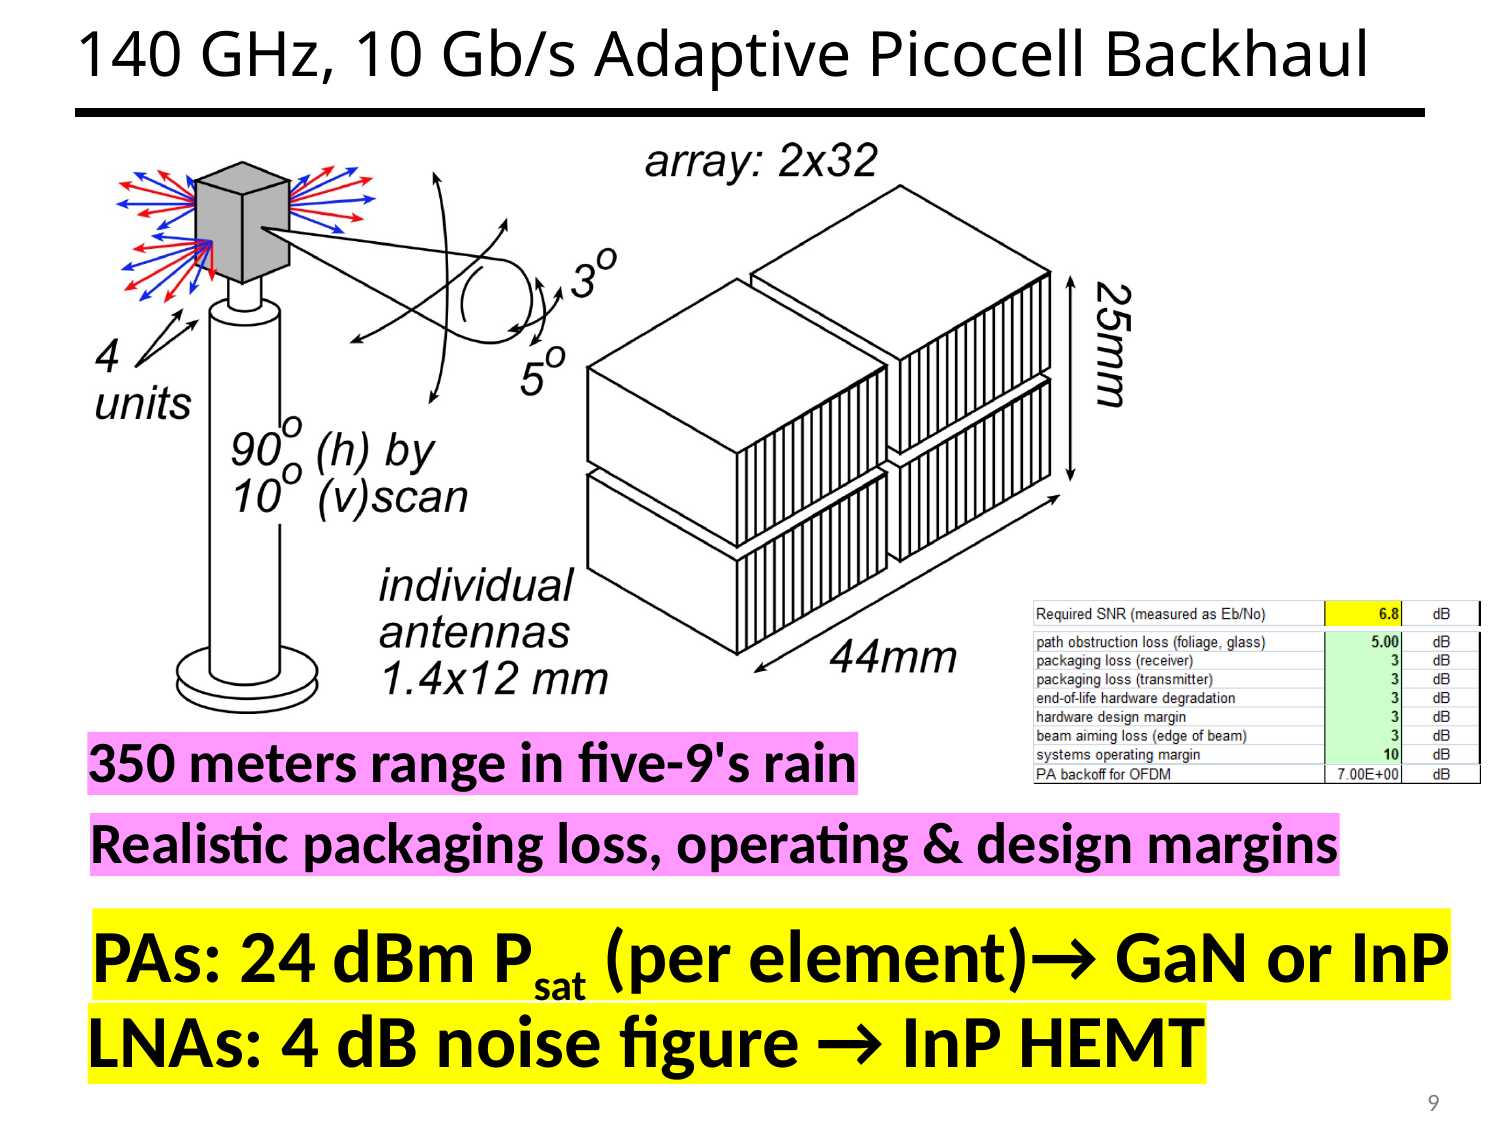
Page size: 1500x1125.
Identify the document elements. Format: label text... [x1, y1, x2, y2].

text_box 9 [1412, 1082, 1500, 1125]
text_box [1033, 600, 1482, 784]
text_box PAs: 24 dBm Psat (per element)→ GaN or InP [92, 908, 1452, 1001]
text_box 350 meters range in five-9's rain [87, 731, 859, 795]
picture [88, 129, 1135, 714]
text_box Realistic packaging loss, operating & design margins [90, 813, 1340, 877]
title 140 GHz, 10 Gb/s Adaptive Picocell Backhaul [75, 23, 1437, 90]
text_box LNAs: 4 dB noise figure → InP HEMT [87, 1002, 1207, 1084]
